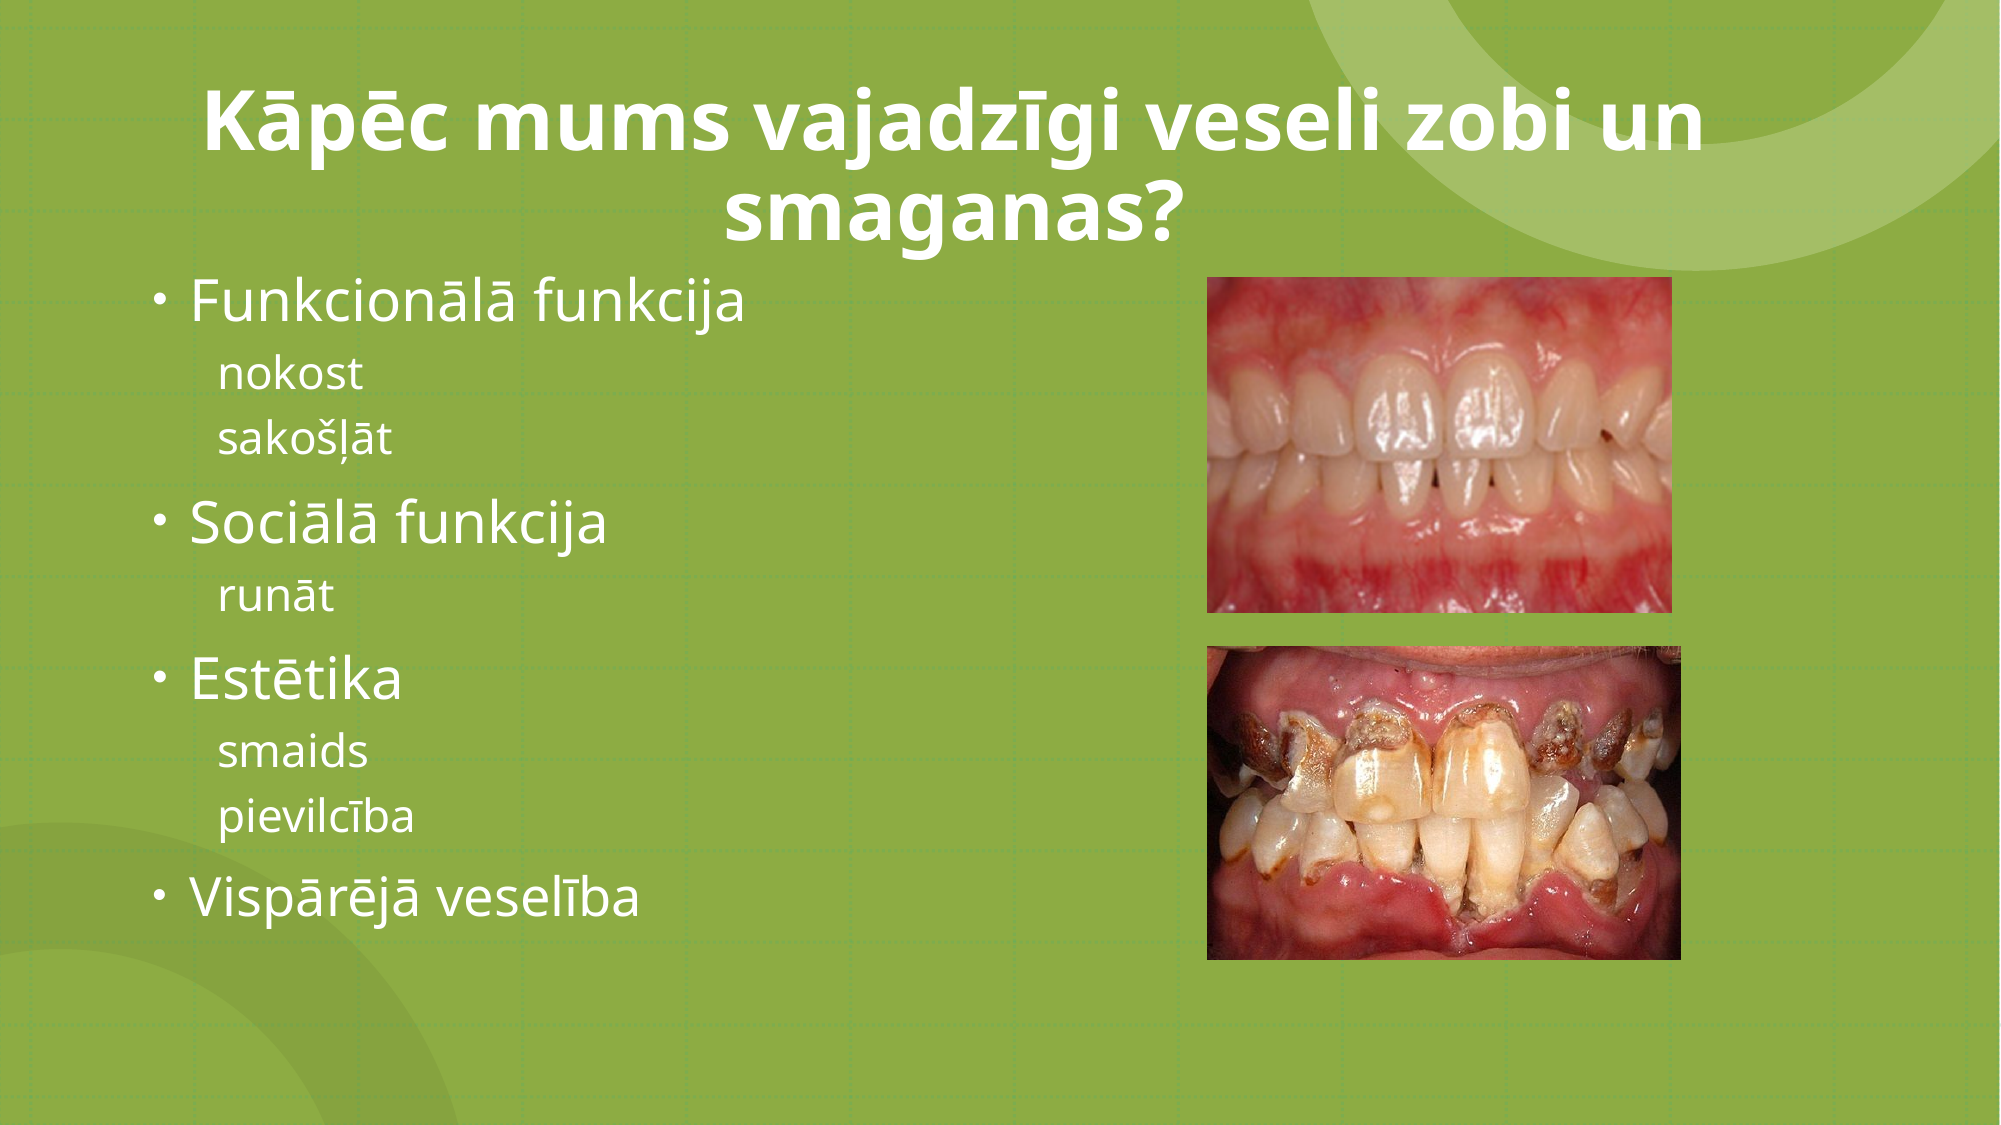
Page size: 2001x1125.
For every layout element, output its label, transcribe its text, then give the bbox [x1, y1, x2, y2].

picture [1207, 277, 1672, 613]
list Funkcionālā funkcija nokost sakošļāt Sociālā funkcija runāt Estētika smaids pievilcība Vispārējā veselība [137, 255, 988, 970]
title Kāpēc mums vajadzīgi veseli zobi un smaganas? [75, 59, 1834, 278]
picture [1207, 646, 1681, 960]
